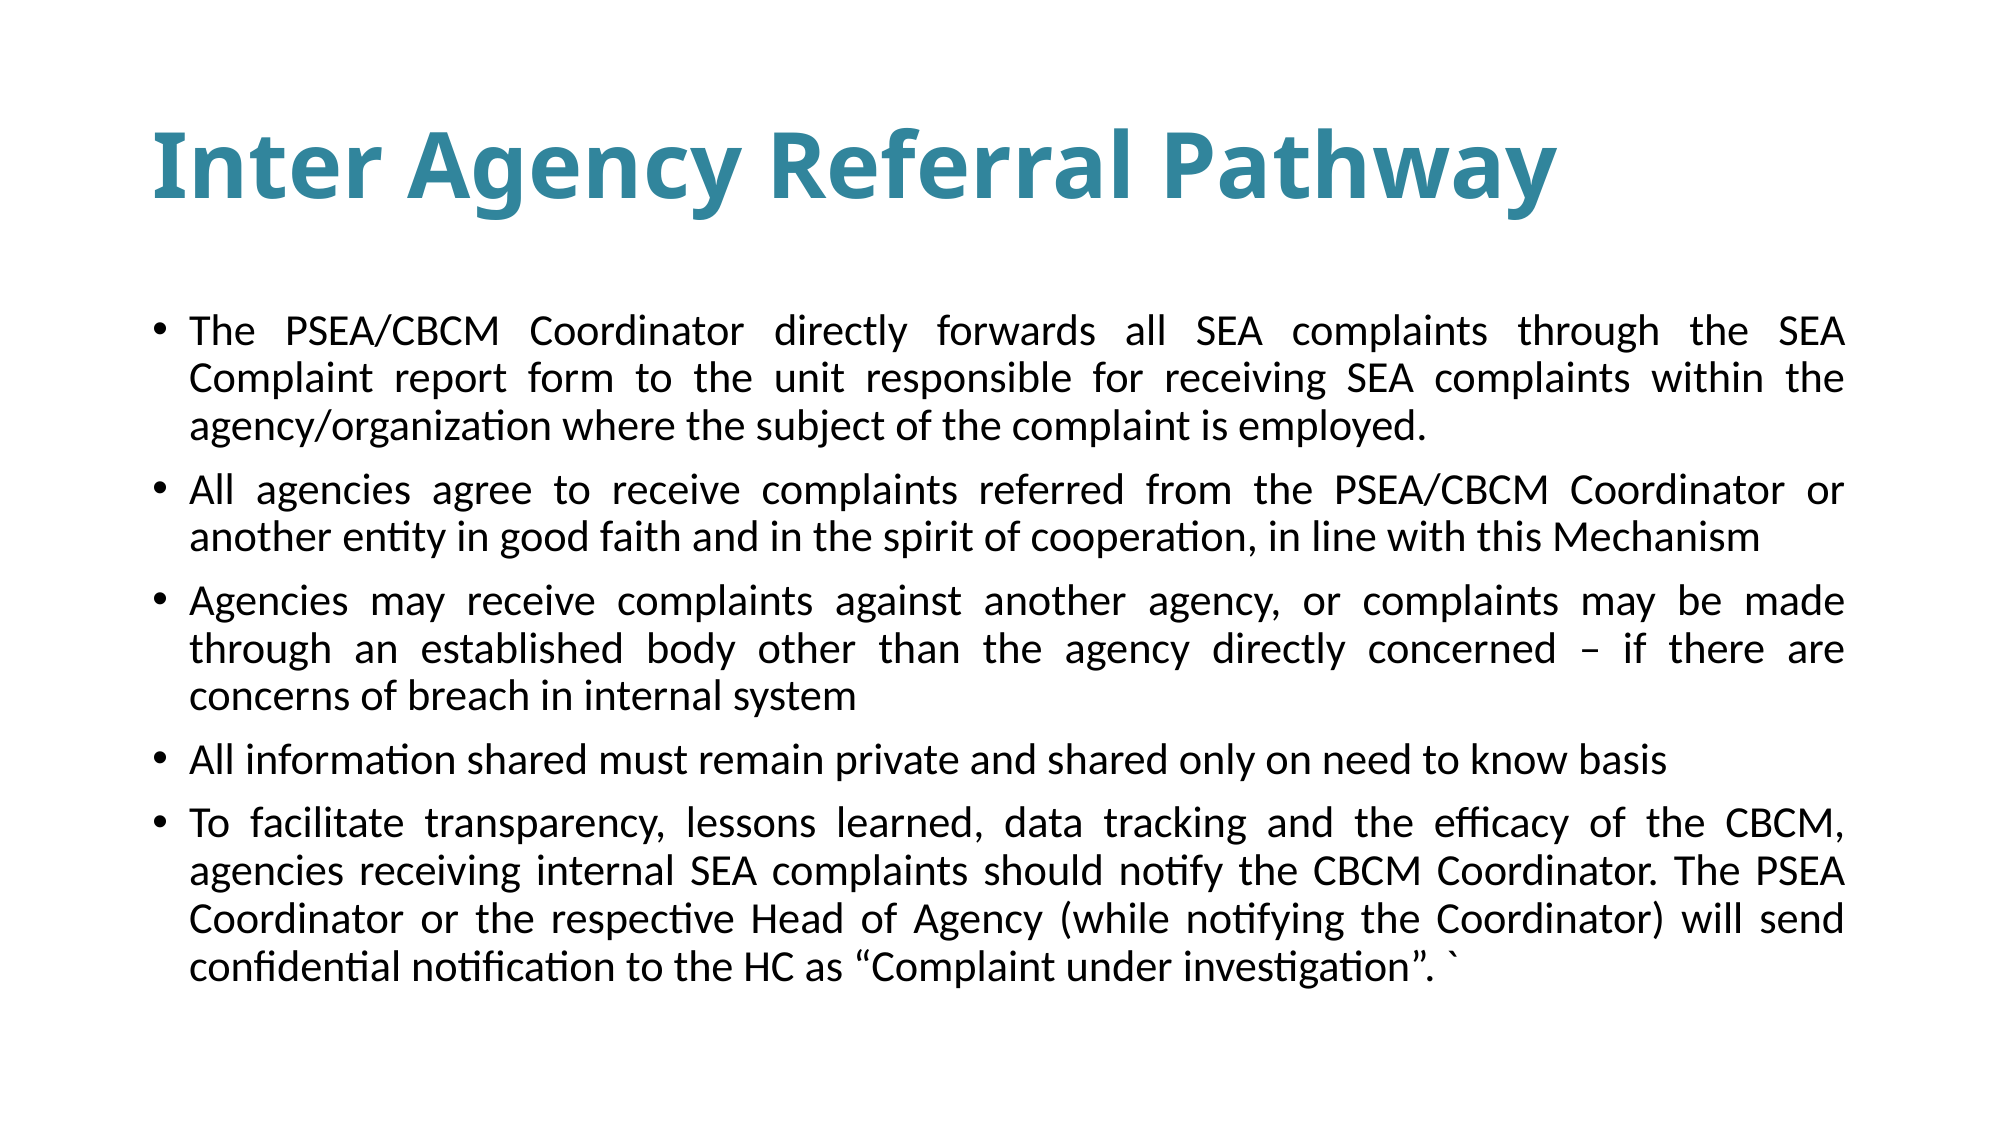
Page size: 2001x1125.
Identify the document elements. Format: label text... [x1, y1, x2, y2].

list The PSEA/CBCM Coordinator directly forwards all SEA complaints through the SEA Complaint report form to the unit responsible for receiving SEA complaints within the agency/organization where the subject of the complaint is employed. All agencies agree to receive complaints referred from the PSEA/CBCM Coordinator or another entity in good faith and in the spirit of cooperation, in line with this Mechanism Agencies may receive complaints against another agency, or complaints may be made through an established body other than the agency directly concerned – if there are concerns of breach in internal system All information shared must remain private and shared only on need to know basis To facilitate transparency, lessons learned, data tracking and the efficacy of the CBCM, agencies receiving internal SEA complaints should notify the CBCM Coordinator. The PSEA Coordinator or the respective Head of Agency (while notifying the Coordinator) will send confidential notification to the HC as “Complaint under investigation”. ` [137, 299, 1863, 1014]
title Inter Agency Referral Pathway [137, 59, 1863, 278]
